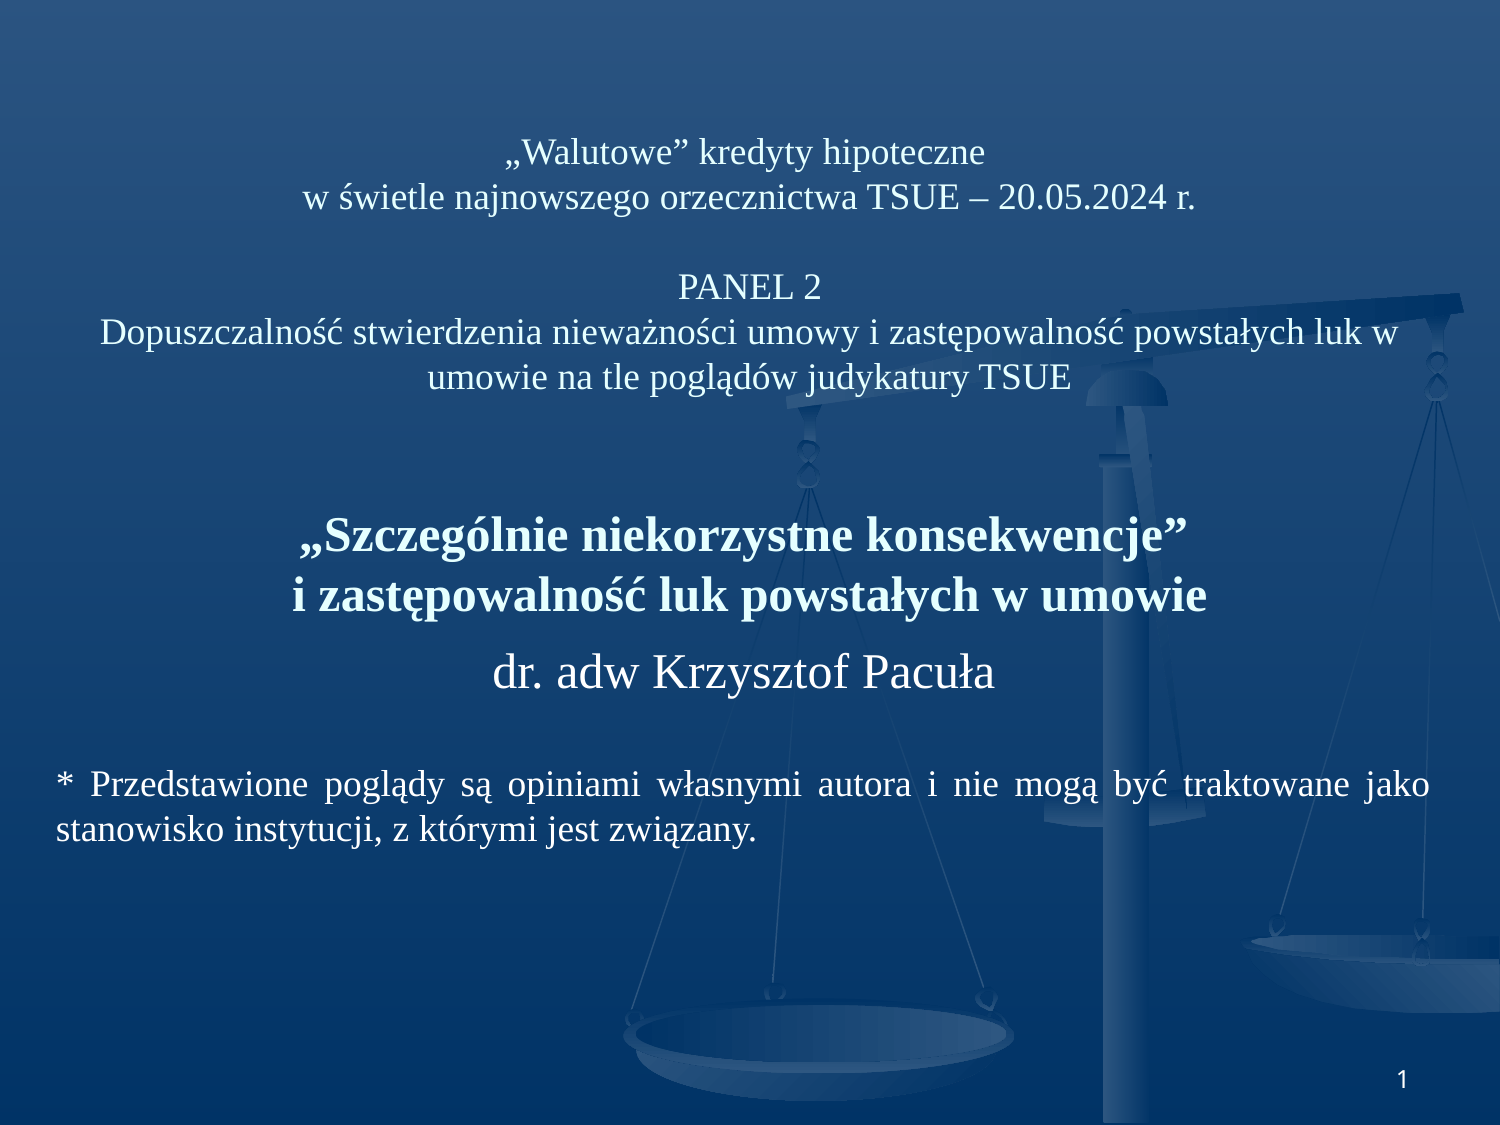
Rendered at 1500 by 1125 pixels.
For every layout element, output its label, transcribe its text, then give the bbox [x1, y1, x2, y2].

title „Walutowe” kredyty hipoteczne w świetle najnowszego orzecznictwa TSUE – 20.05.2024 r. PANEL 2 Dopuszczalność stwierdzenia nieważności umowy i zastępowalność powstałych luk w umowie na tle poglądów judykatury TSUE „Szczególnie niekorzystne konsekwencje” i zastępowalność luk powstałych w umowie [53, 220, 1447, 586]
text_box dr. adw Krzysztof Pacuła * Przedstawione poglądy są opiniami własnymi autora i nie mogą być traktowane jako stanowisko instytucji, z którymi jest związany. [41, 586, 1447, 936]
slide_number 1 [1074, 1029, 1425, 1105]
